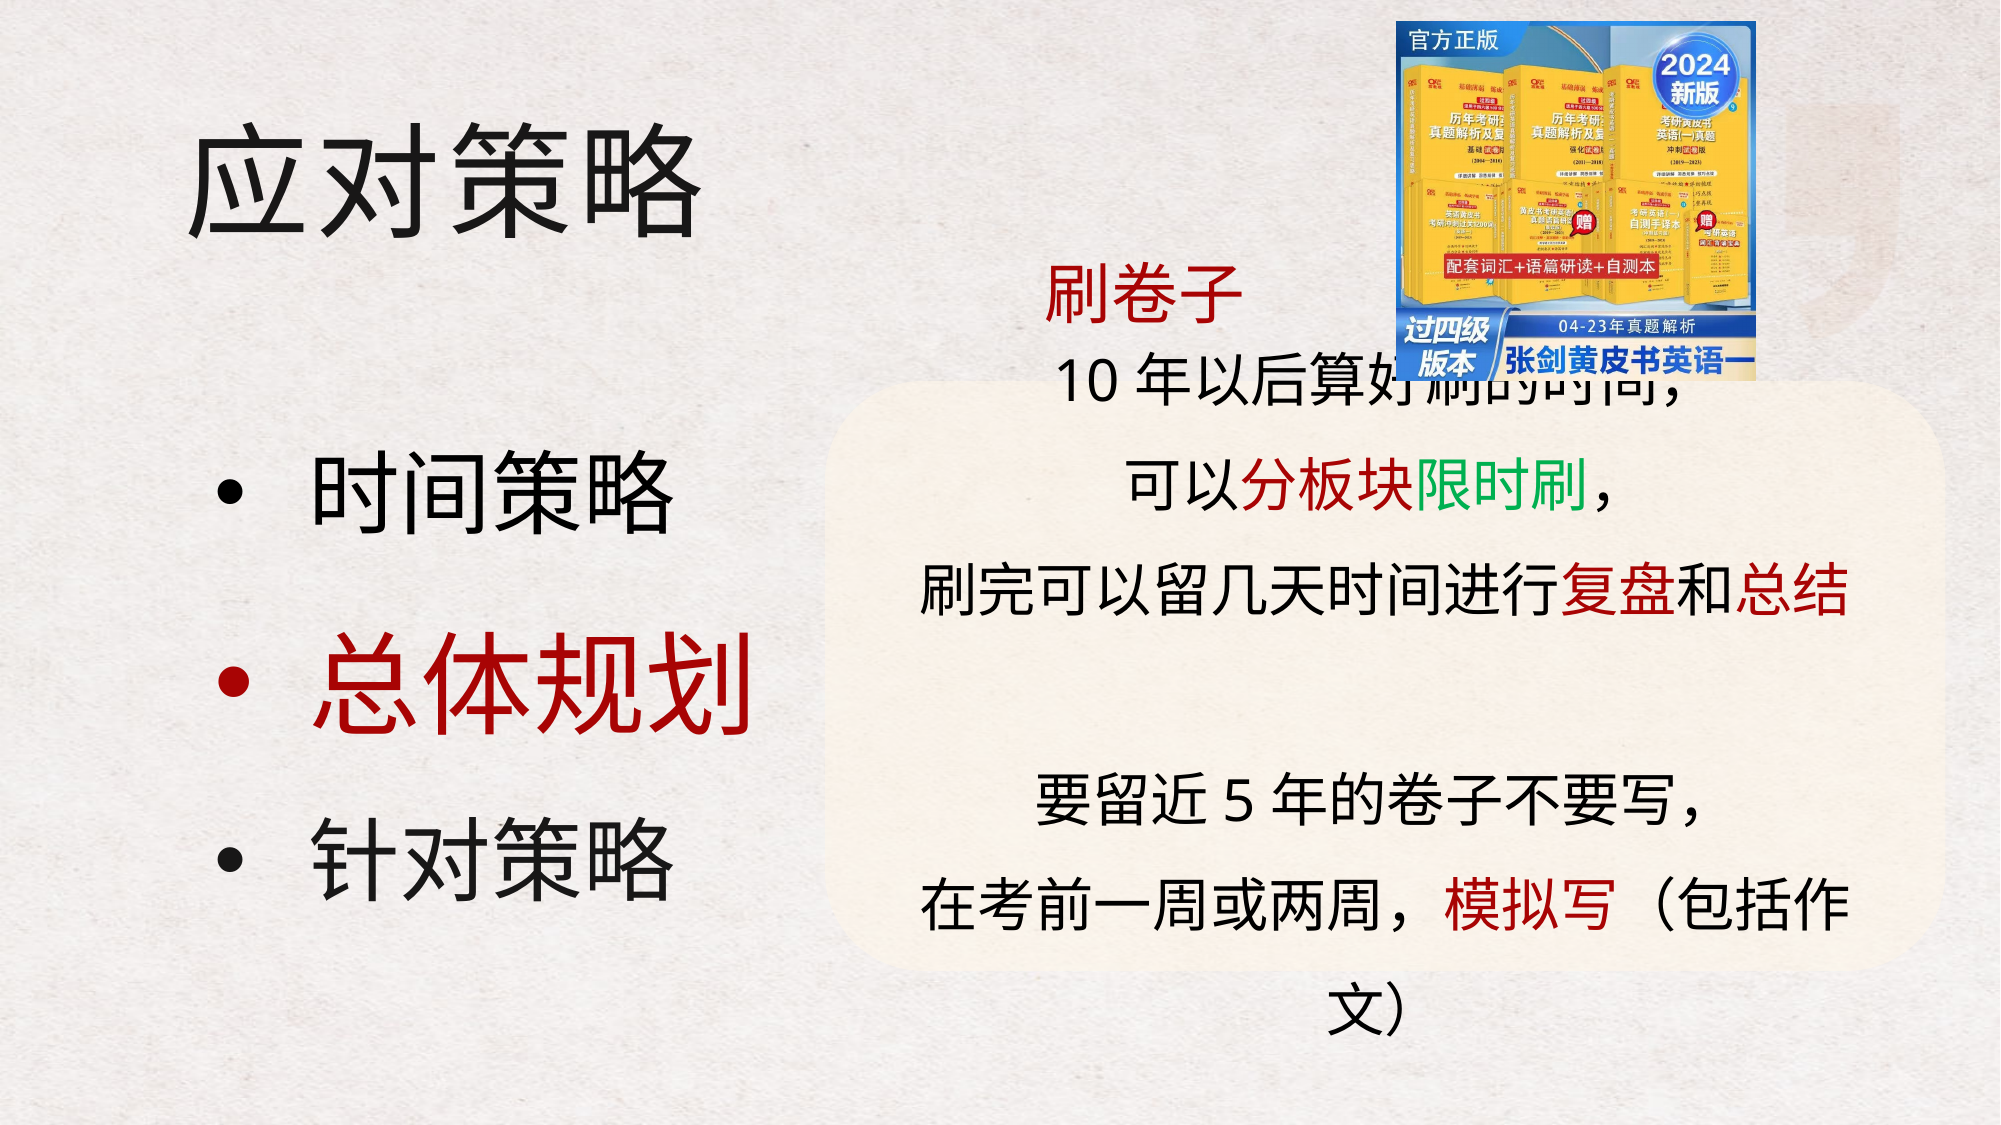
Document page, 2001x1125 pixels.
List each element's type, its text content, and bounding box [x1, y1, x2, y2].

text_box 10年以后算好刷的时间， 可以分板块限时刷， 刷完可以留几天时间进行复盘和总结 要留近5年的卷子不要写， 在考前一周或两周，模拟写（包括作文） [823, 379, 1947, 972]
picture [0, 0, 2001, 1125]
text_box 刷卷子 [1030, 244, 1261, 340]
text_box 应对策略 [170, 95, 719, 261]
text_box 时间策略 总体规划 针对策略 [199, 373, 774, 921]
